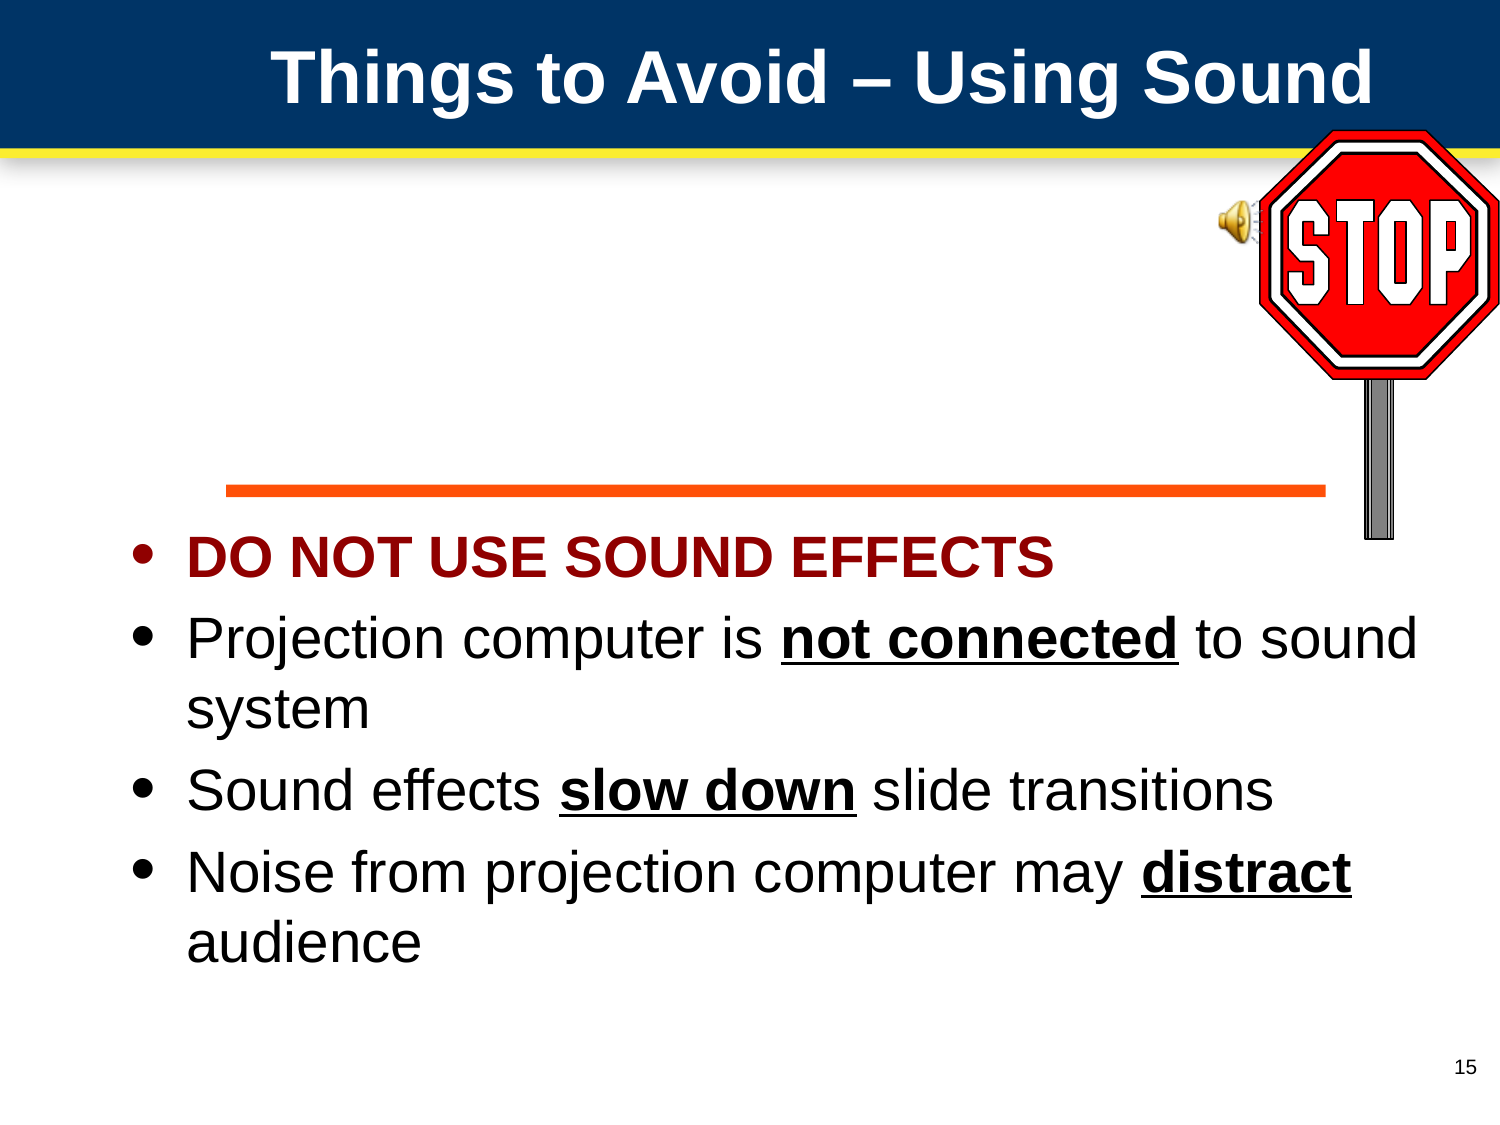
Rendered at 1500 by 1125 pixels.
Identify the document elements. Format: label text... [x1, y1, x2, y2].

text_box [225, 128, 1500, 544]
text_box DO NOT USE SOUND EFFECTS Projection computer is not connected to sound system Sound effects slow down slide transitions Noise from projection computer may distract audience [99, 511, 1450, 1063]
picture [1217, 199, 1268, 251]
slide_number 15 [1141, 1046, 1493, 1125]
title Things to Avoid – Using Sound [161, 2, 1486, 144]
